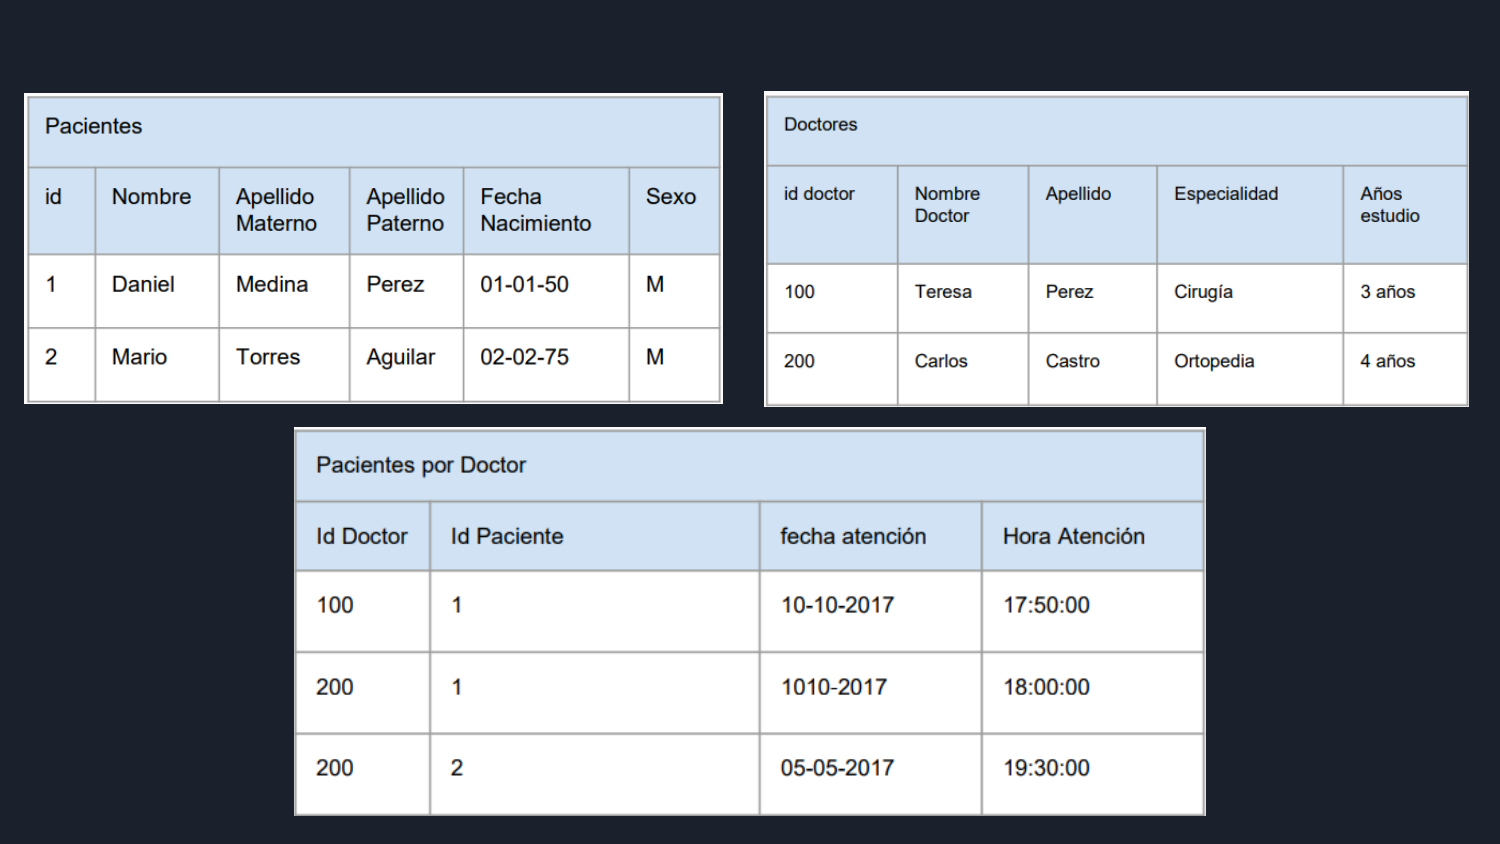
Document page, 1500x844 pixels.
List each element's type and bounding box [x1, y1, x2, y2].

picture [293, 427, 1207, 816]
picture [24, 92, 723, 405]
picture [763, 90, 1470, 407]
